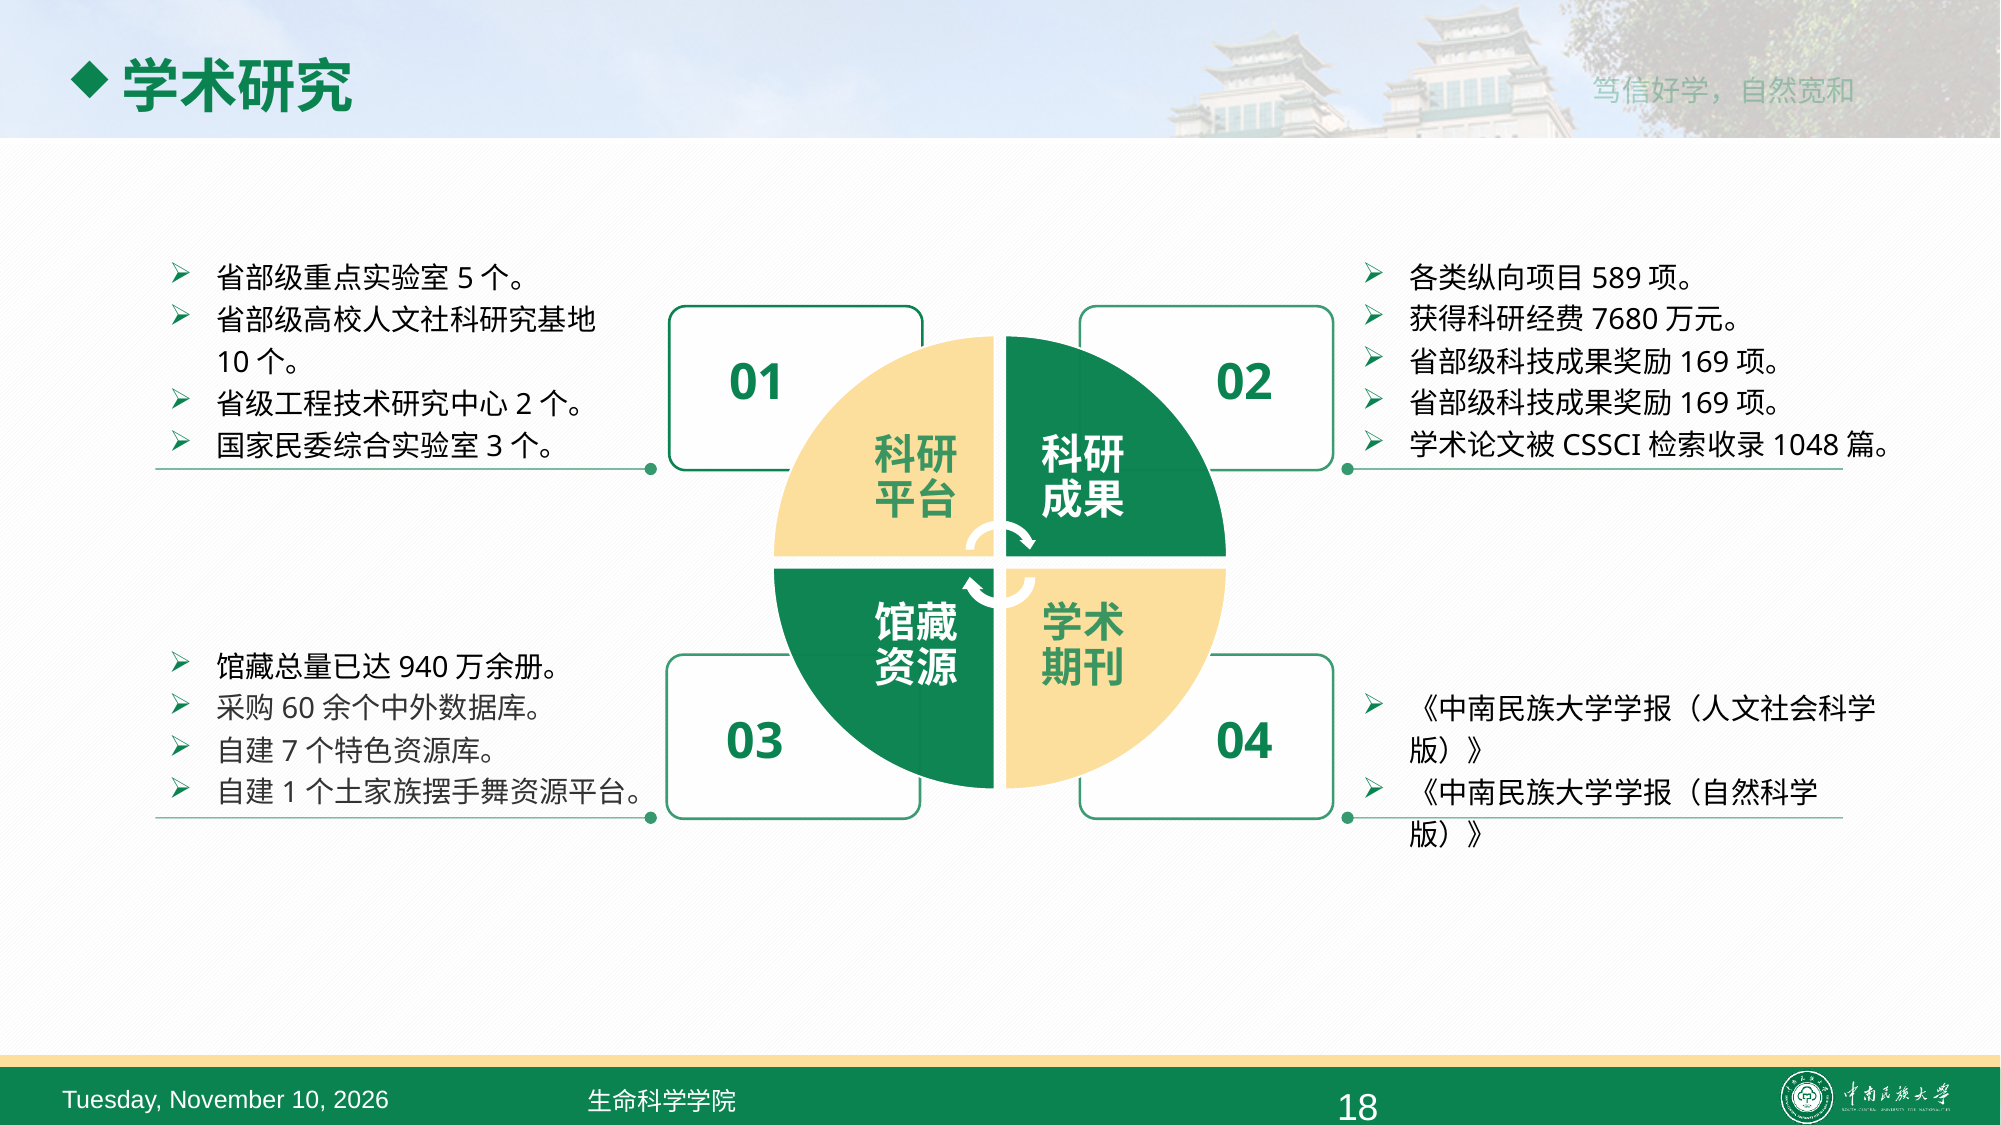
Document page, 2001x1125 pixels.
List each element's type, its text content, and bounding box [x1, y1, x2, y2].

slide_number 18 [1322, 1075, 1773, 1118]
text_box 02 [1078, 305, 1335, 472]
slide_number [47, 1075, 498, 1118]
title 学术研究 [121, 49, 1847, 128]
picture [1842, 1081, 1950, 1111]
text_box [962, 576, 1036, 609]
text_box 科研平台 [771, 334, 996, 559]
text_box 01 [668, 305, 924, 472]
text_box [964, 519, 1038, 552]
text_box 04 [1078, 653, 1335, 820]
text_box 《中南民族大学学报（人文社会科学版）》 《中南民族大学学报（自然科学版）》 [1347, 676, 1910, 817]
text_box 各类纵向项目589项。 获得科研经费7680万元。 省部级科技成果奖励169项。 省部级科技成果奖励169项。 学术论文被CSSCI检索收录1048篇。 [1347, 244, 1932, 470]
picture [1779, 1069, 1837, 1125]
text_box 03 [673, 653, 921, 820]
text_box 馆藏资源 [771, 566, 996, 791]
text_box 学术期刊 [1004, 566, 1229, 791]
footer 生命科学学院 [572, 1078, 1248, 1116]
text_box 省部级重点实验室5个。 省部级高校人文社科研究基地10个。 省级工程技术研究中心2个。 国家民委综合实验室3个。 [154, 244, 651, 471]
text_box 馆藏总量已达940万余册。 采购60余个中外数据库。 自建7个特色资源库。 自建1个土家族摆手舞资源平台。 [154, 633, 700, 817]
text_box 科研成果 [1004, 334, 1229, 559]
